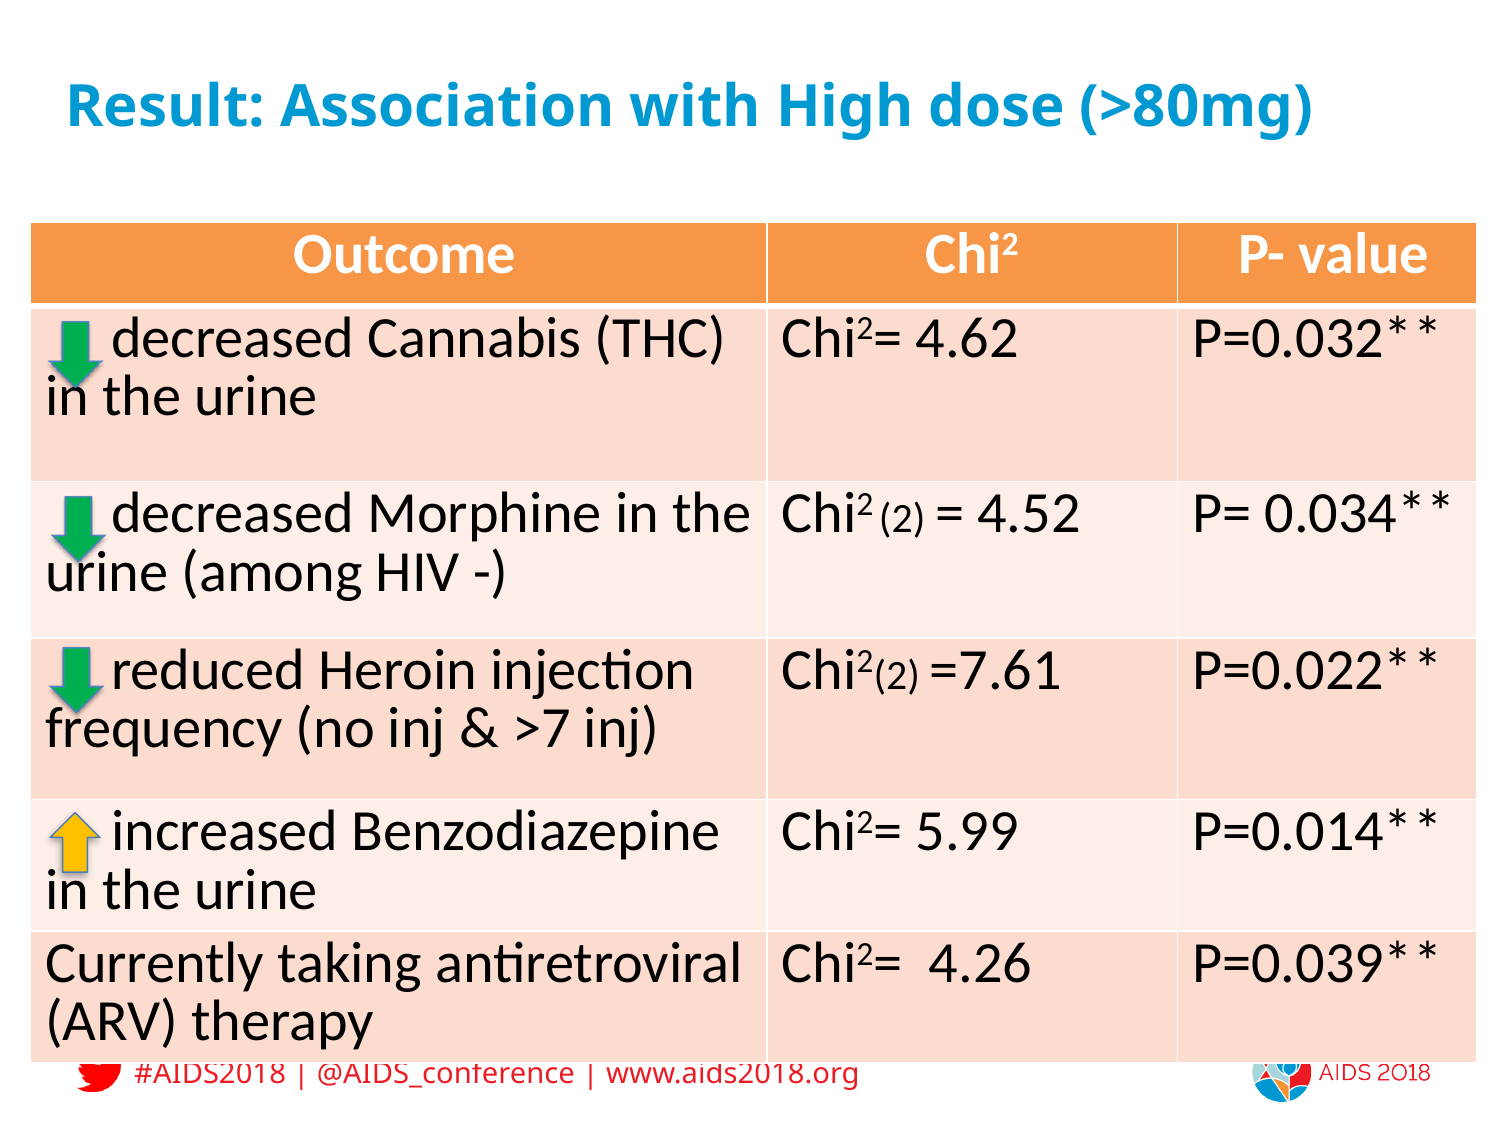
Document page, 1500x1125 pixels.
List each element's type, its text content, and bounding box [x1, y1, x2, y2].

table_cell P=0.032** [1178, 309, 1476, 481]
picture [1252, 1064, 1430, 1102]
text_box [49, 812, 101, 873]
picture [42, 318, 108, 397]
table_cell Chi2= 4.26 [768, 932, 1177, 1062]
table_header Chi2 [768, 223, 1177, 303]
table_cell decreased Morphine in the urine (among HIV -) [31, 482, 766, 637]
table_cell decreased Cannabis (THC) in the urine [31, 309, 766, 481]
table_cell Chi2= 4.62 [768, 309, 1177, 481]
table_cell reduced Heroin injection frequency (no inj & >7 inj) [31, 639, 766, 799]
table_cell P=0.022** [1178, 639, 1476, 799]
table_cell Chi2= 5.99 [768, 800, 1177, 930]
table_cell Chi2 (2) = 4.52 [768, 482, 1177, 637]
table_cell increased Benzodiazepine in the urine [31, 800, 766, 930]
title Result: Association with High dose (>80mg) [50, 65, 1401, 212]
table_header Outcome [31, 223, 766, 303]
picture [73, 1064, 129, 1100]
table_cell P=0.014** [1178, 800, 1476, 930]
table_cell P=0.039** [1178, 932, 1476, 1062]
picture [44, 492, 111, 571]
table_cell P= 0.034** [1178, 482, 1476, 637]
picture [43, 644, 109, 722]
table_cell Currently taking antiretroviral (ARV) therapy [31, 932, 766, 1062]
table_cell Chi2(2) =7.61 [768, 639, 1177, 799]
table_header P- value [1178, 223, 1476, 303]
